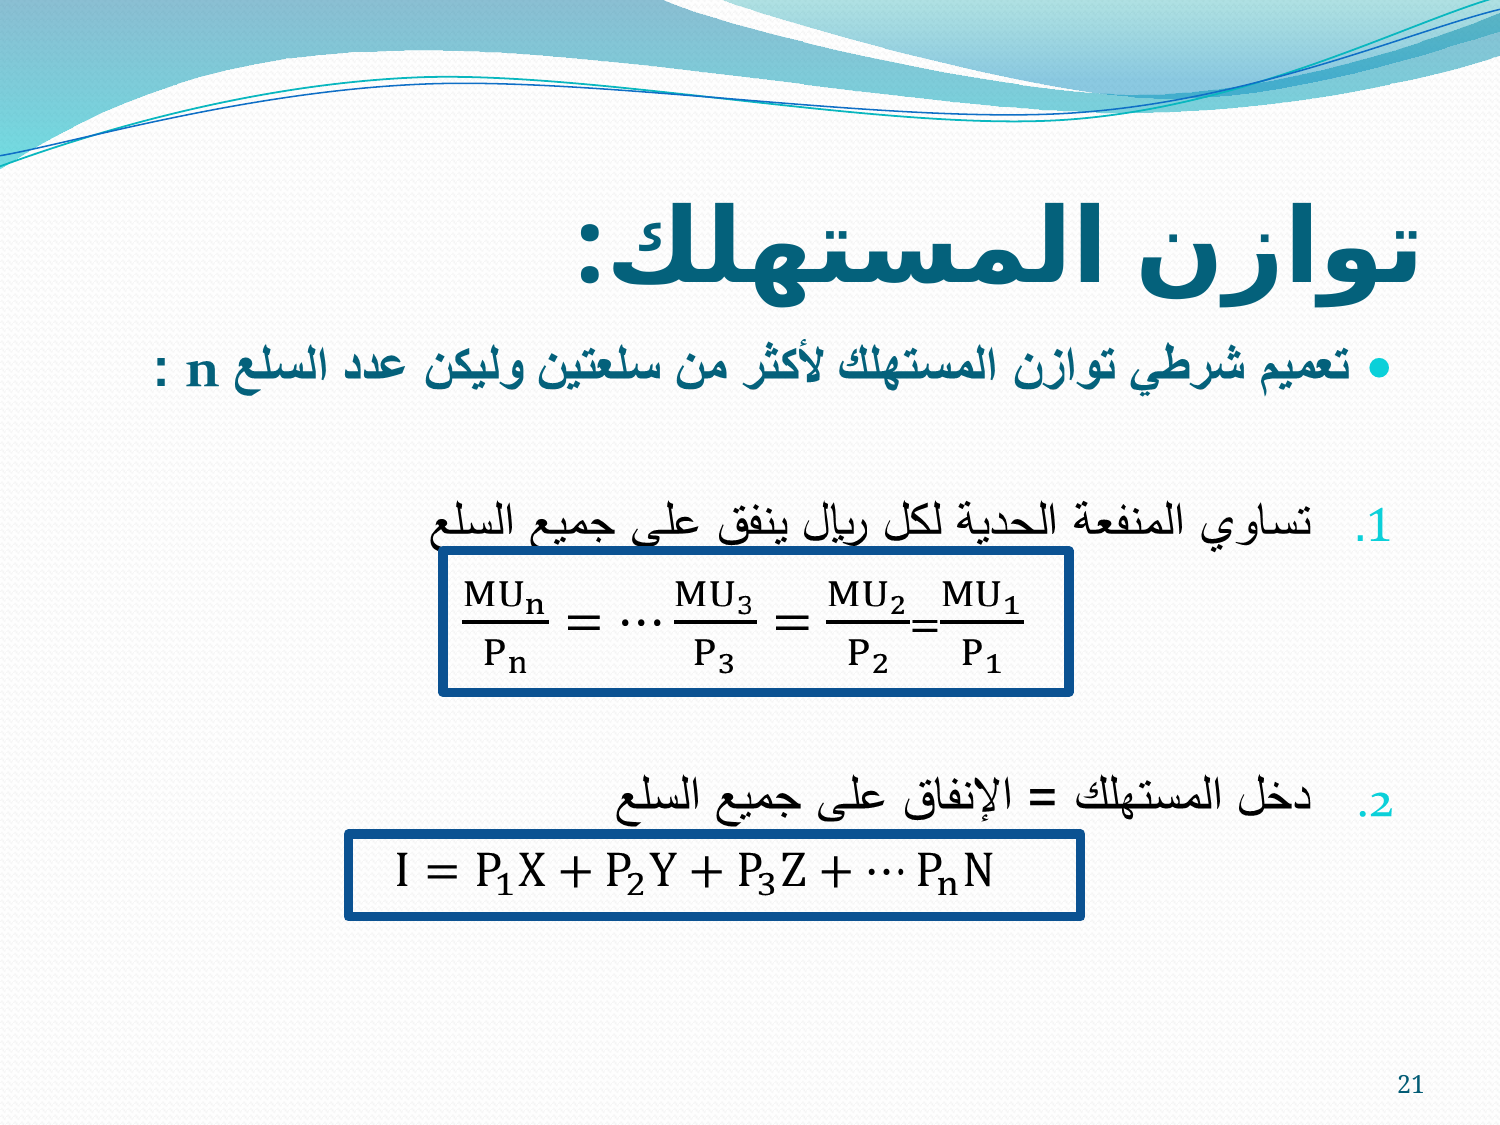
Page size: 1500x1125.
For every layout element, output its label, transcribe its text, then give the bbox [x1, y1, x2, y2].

slide_number 21 [1299, 1042, 1425, 1103]
text_box [346, 832, 1083, 919]
text_box [441, 549, 1071, 694]
title توازن المستهلك: [75, 115, 1425, 303]
list [75, 317, 1425, 1038]
